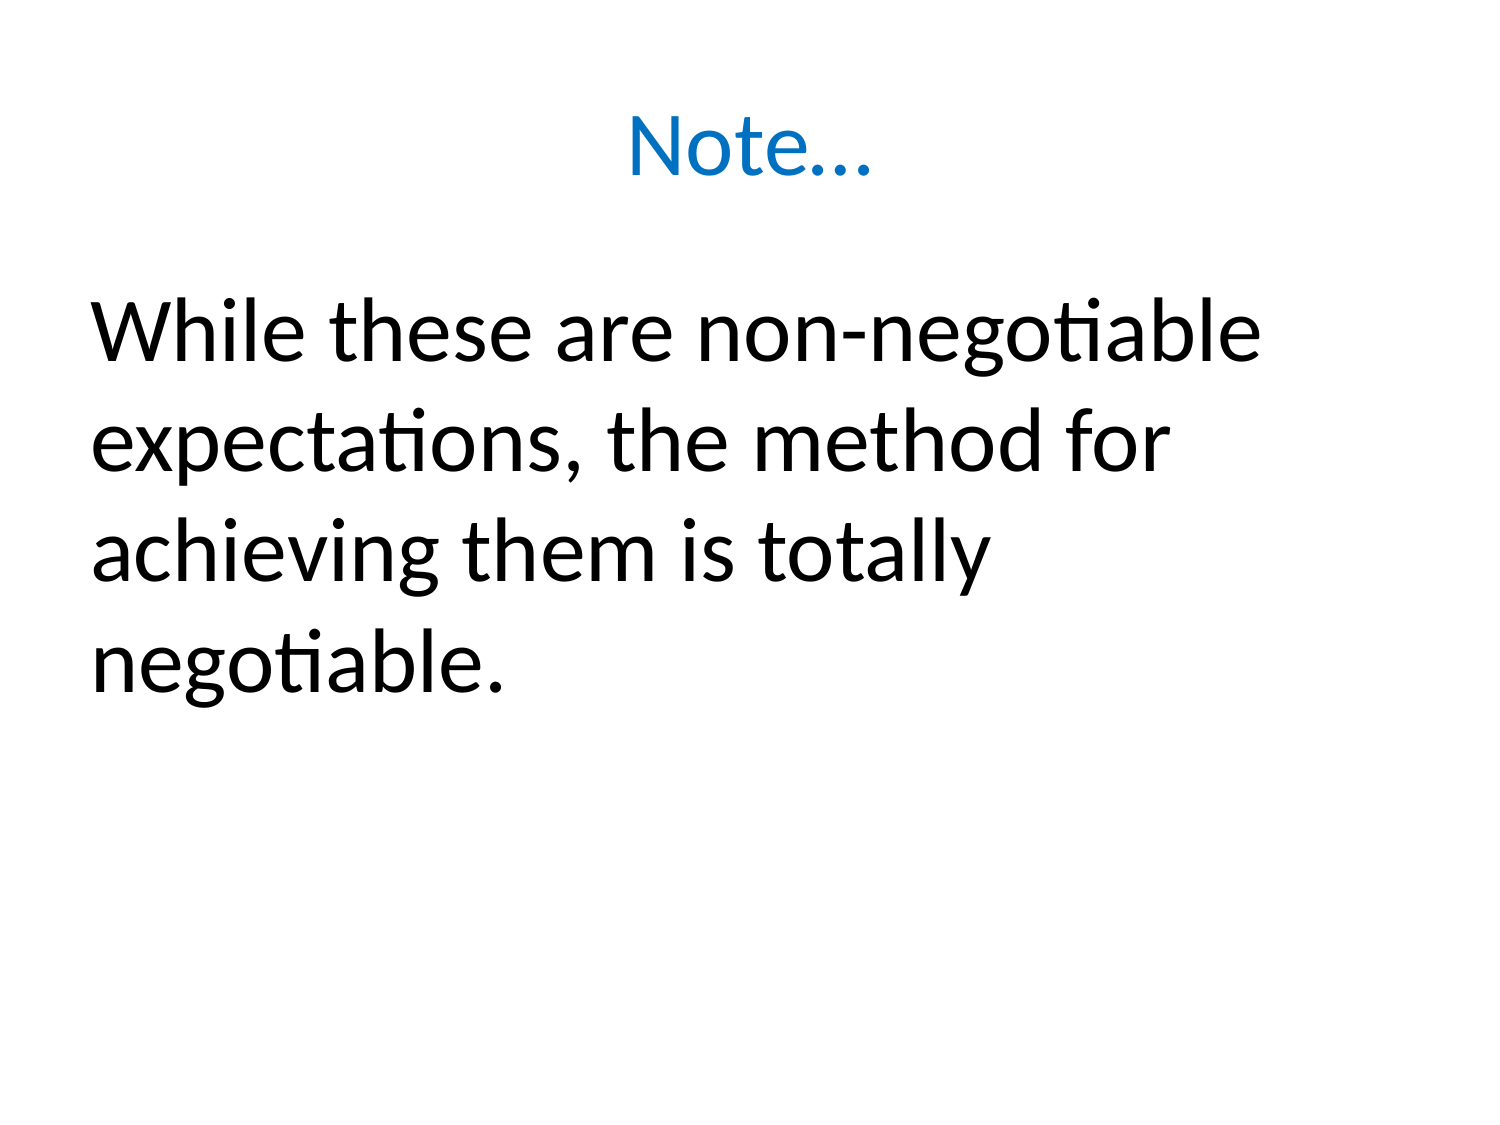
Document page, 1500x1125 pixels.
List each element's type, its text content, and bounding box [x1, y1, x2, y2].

list While these are non-negotiable expectations, the method for achieving them is totally negotiable. [75, 262, 1425, 1005]
title Note… [75, 45, 1425, 233]
